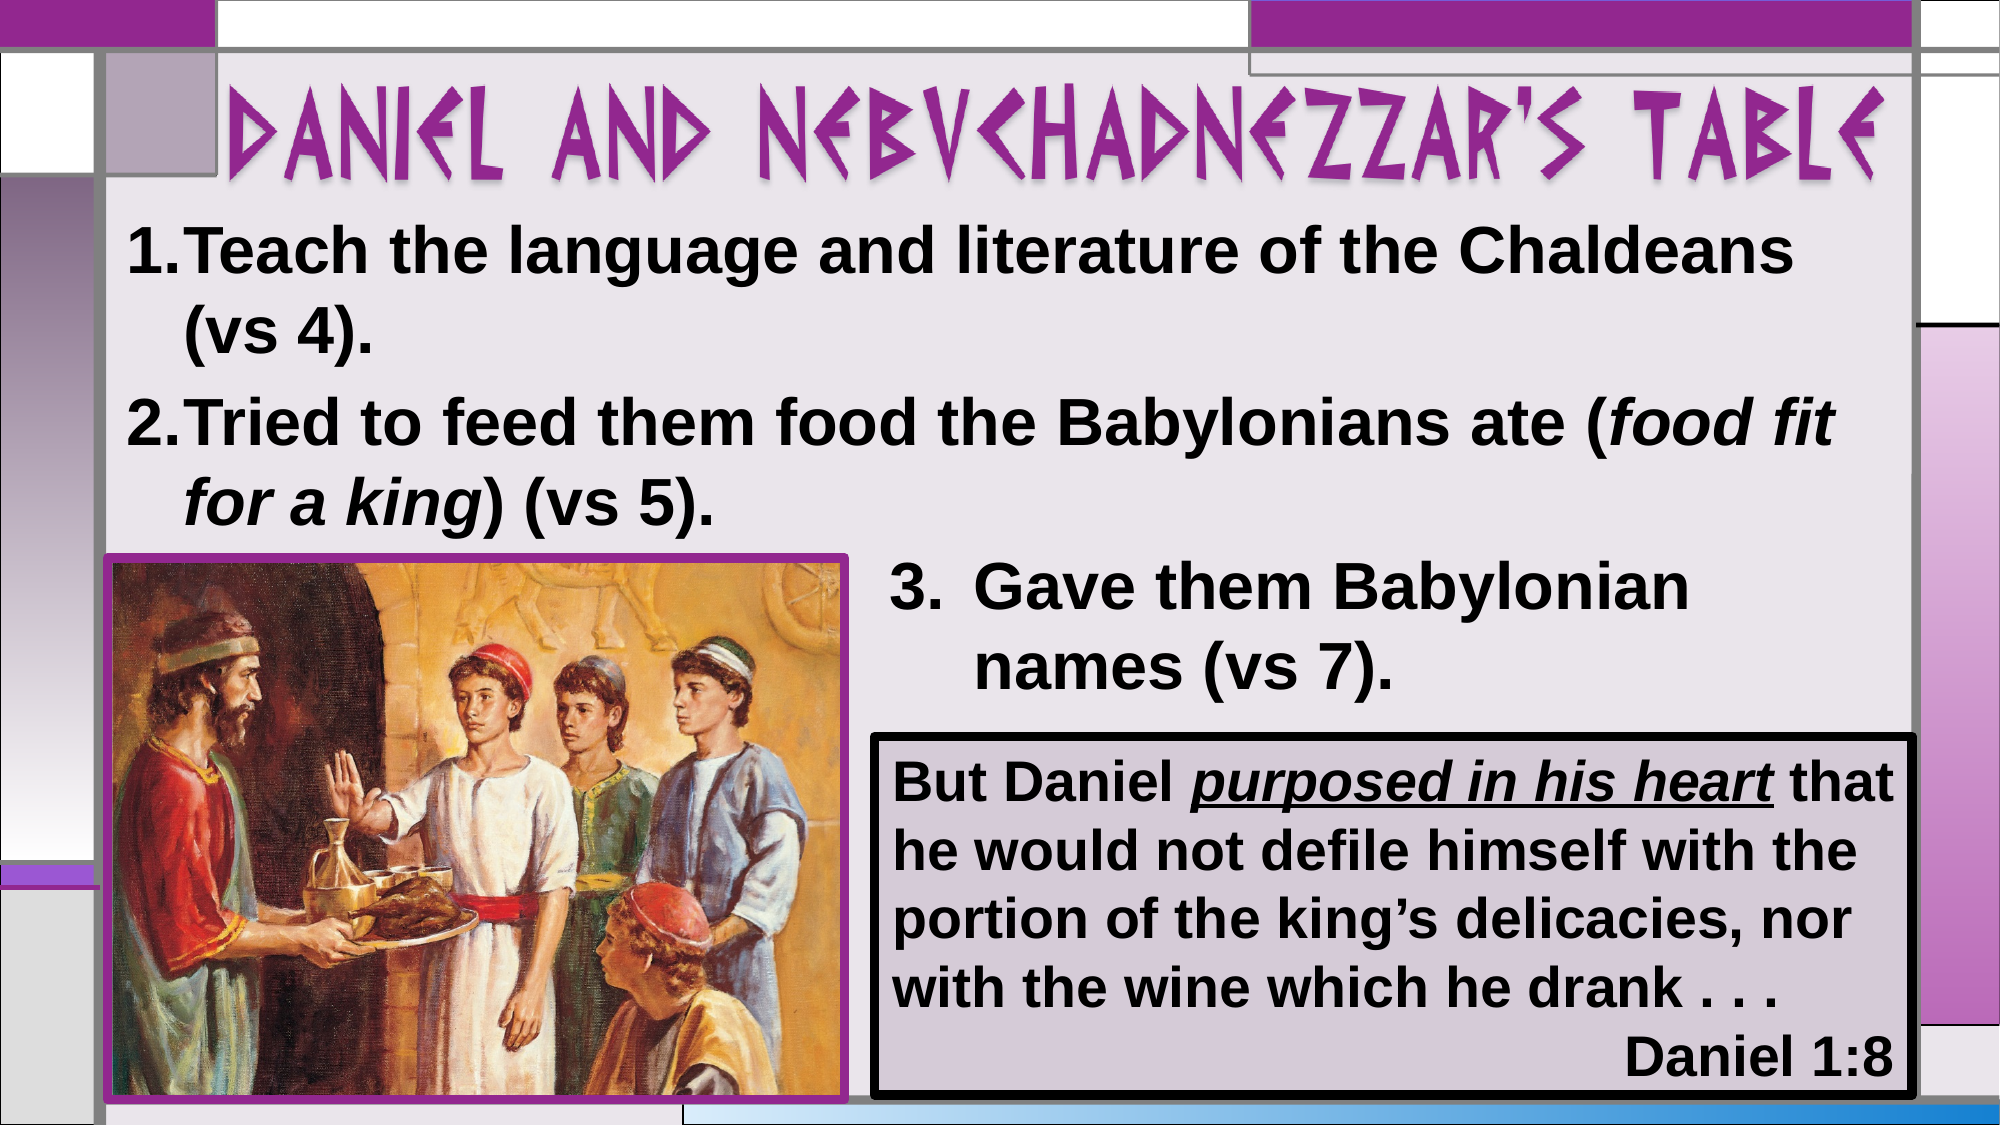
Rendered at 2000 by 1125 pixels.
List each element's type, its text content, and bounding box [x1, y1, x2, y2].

picture [174, 49, 1950, 213]
text_box But Daniel purposed in his heart that he would not defile himself with the portion of the king’s delicacies, nor with the wine which he drank . . . Daniel 1:8 [874, 736, 1913, 1095]
text_box Gave them Babylonian names (vs 7). [874, 535, 1913, 711]
text_box Teach the language and literature of the Chaldeans (vs 4). Tried to feed them food the Babylonians ate (food fit for a king) (vs 5). [112, 199, 1913, 547]
picture [112, 562, 840, 1095]
